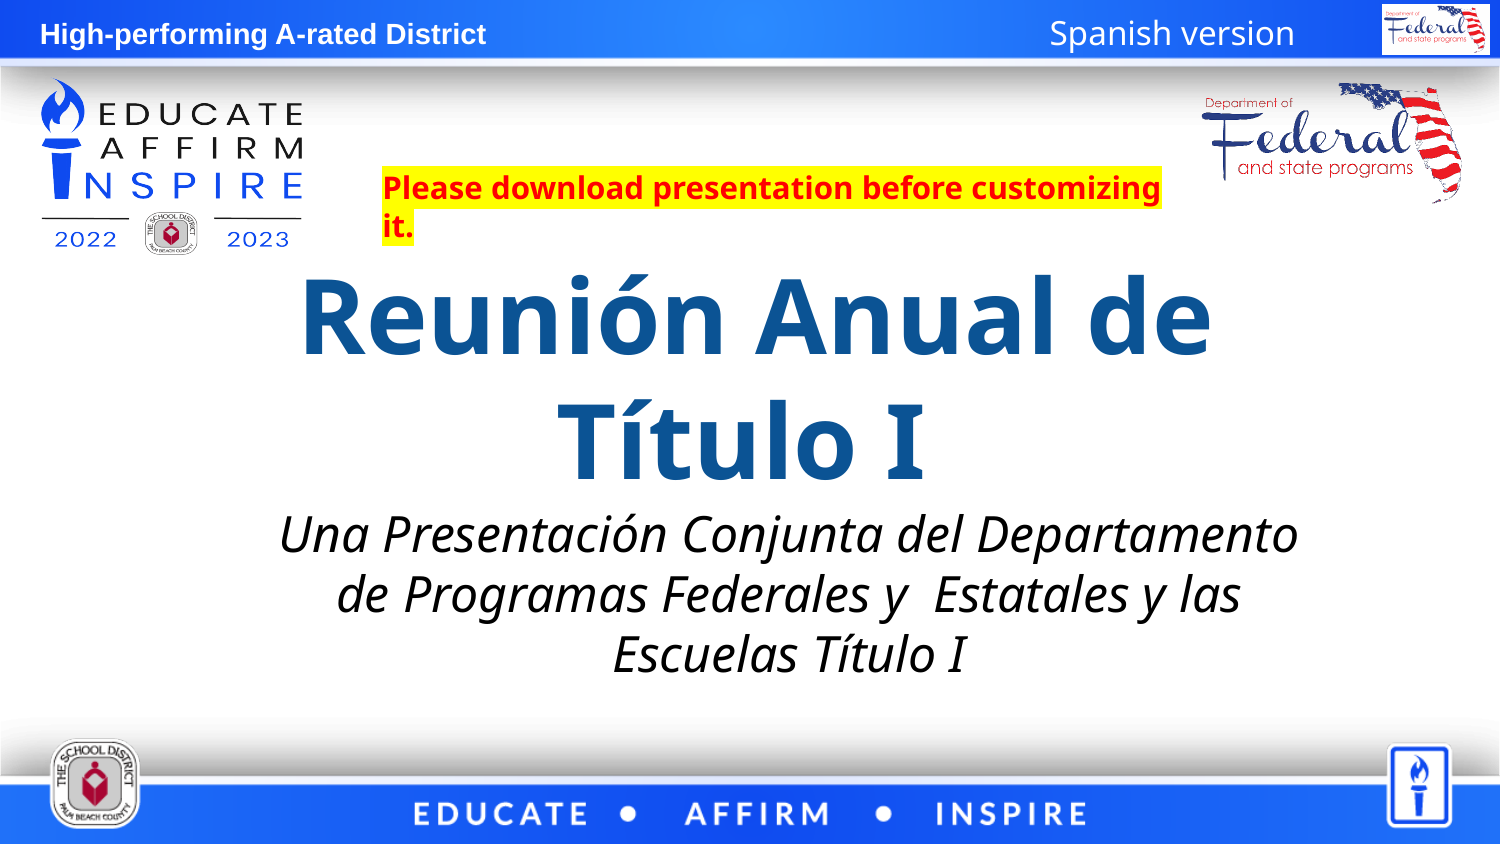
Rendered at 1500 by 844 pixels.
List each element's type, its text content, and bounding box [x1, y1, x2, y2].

picture [0, 0, 1500, 844]
text_box Reunión Anual de Título I [121, 297, 1391, 454]
text_box Una Presentación Conjunta del Departamento de Programas Federales y Estatales y las Escuelas Título I [248, 487, 1331, 698]
text_box Please download presentation before customizing it. [367, 153, 1185, 259]
text_box Spanish version [993, 4, 1353, 60]
